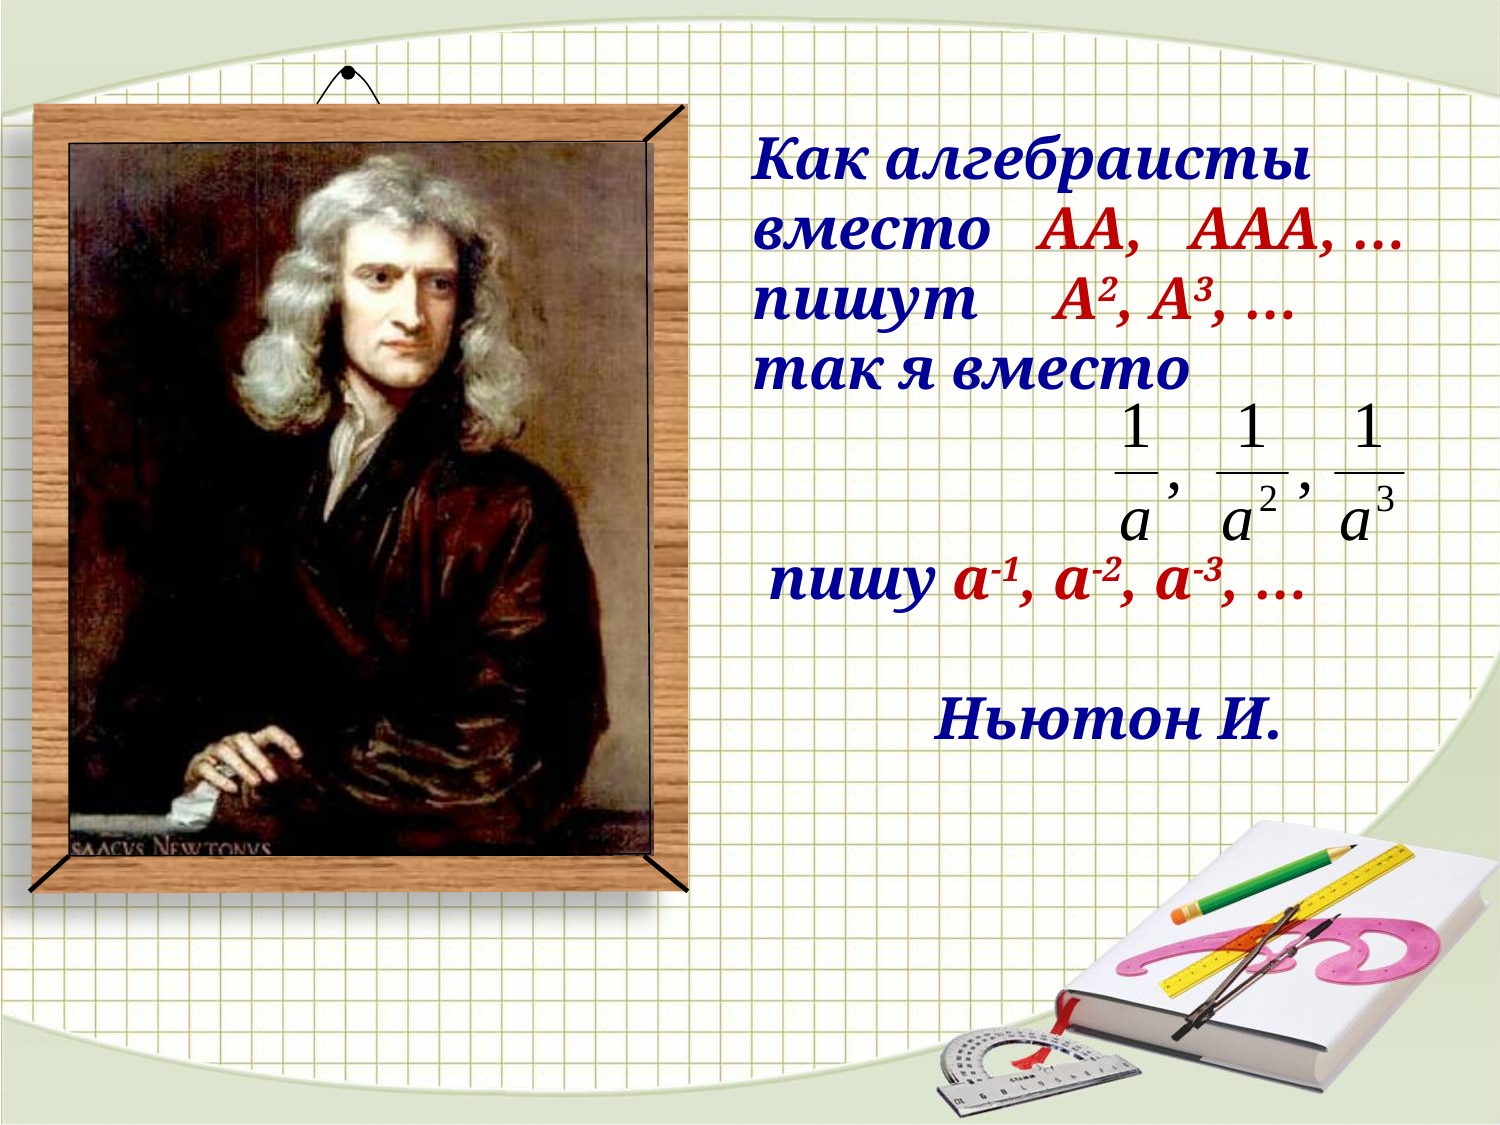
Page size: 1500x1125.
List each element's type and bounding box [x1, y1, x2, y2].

text_box [737, 113, 1483, 766]
text_box [29, 66, 688, 894]
picture [0, 0, 1500, 1125]
